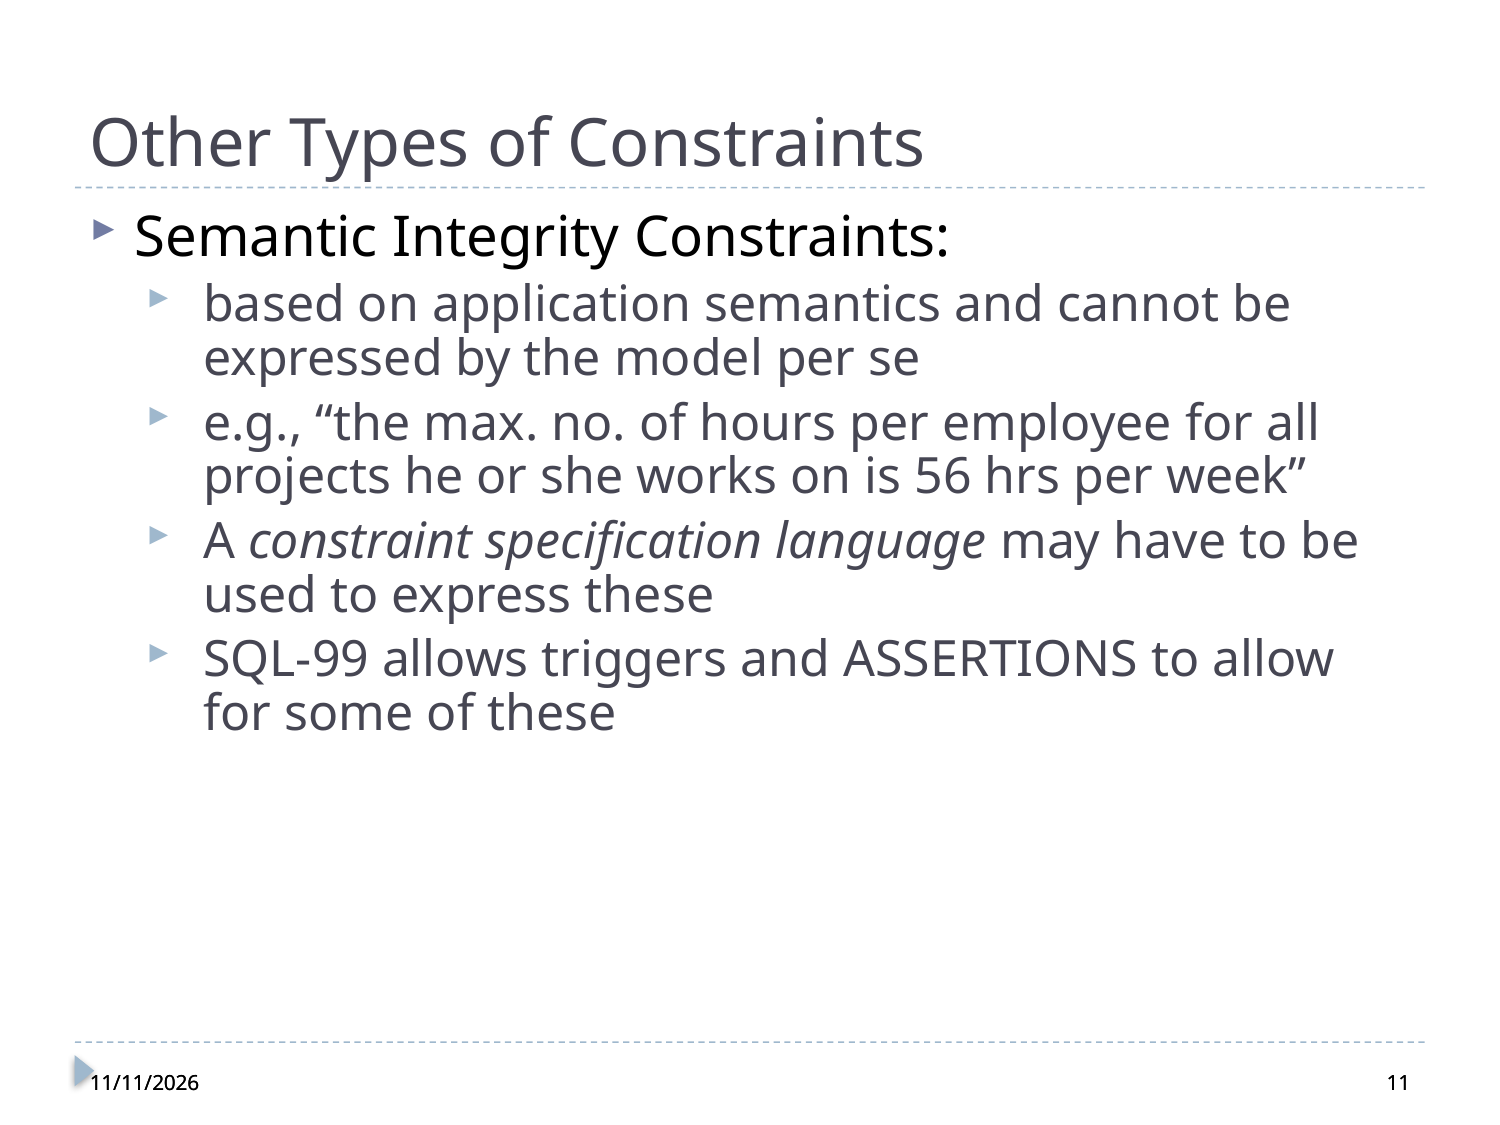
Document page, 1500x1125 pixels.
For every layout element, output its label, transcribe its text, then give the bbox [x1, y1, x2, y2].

text_box 9/8/2017 [75, 1062, 425, 1100]
text_box 11 [1074, 1062, 1425, 1100]
list Semantic Integrity Constraints: based on application semantics and cannot be expressed by the model per se e.g., “the max. no. of hours per employee for all projects he or she works on is 56 hrs per week” A constraint specification language may have to be used to express these SQL-99 allows triggers and ASSERTIONS to allow for some of these [75, 200, 1425, 1010]
title Other Types of Constraints [75, 24, 1425, 188]
